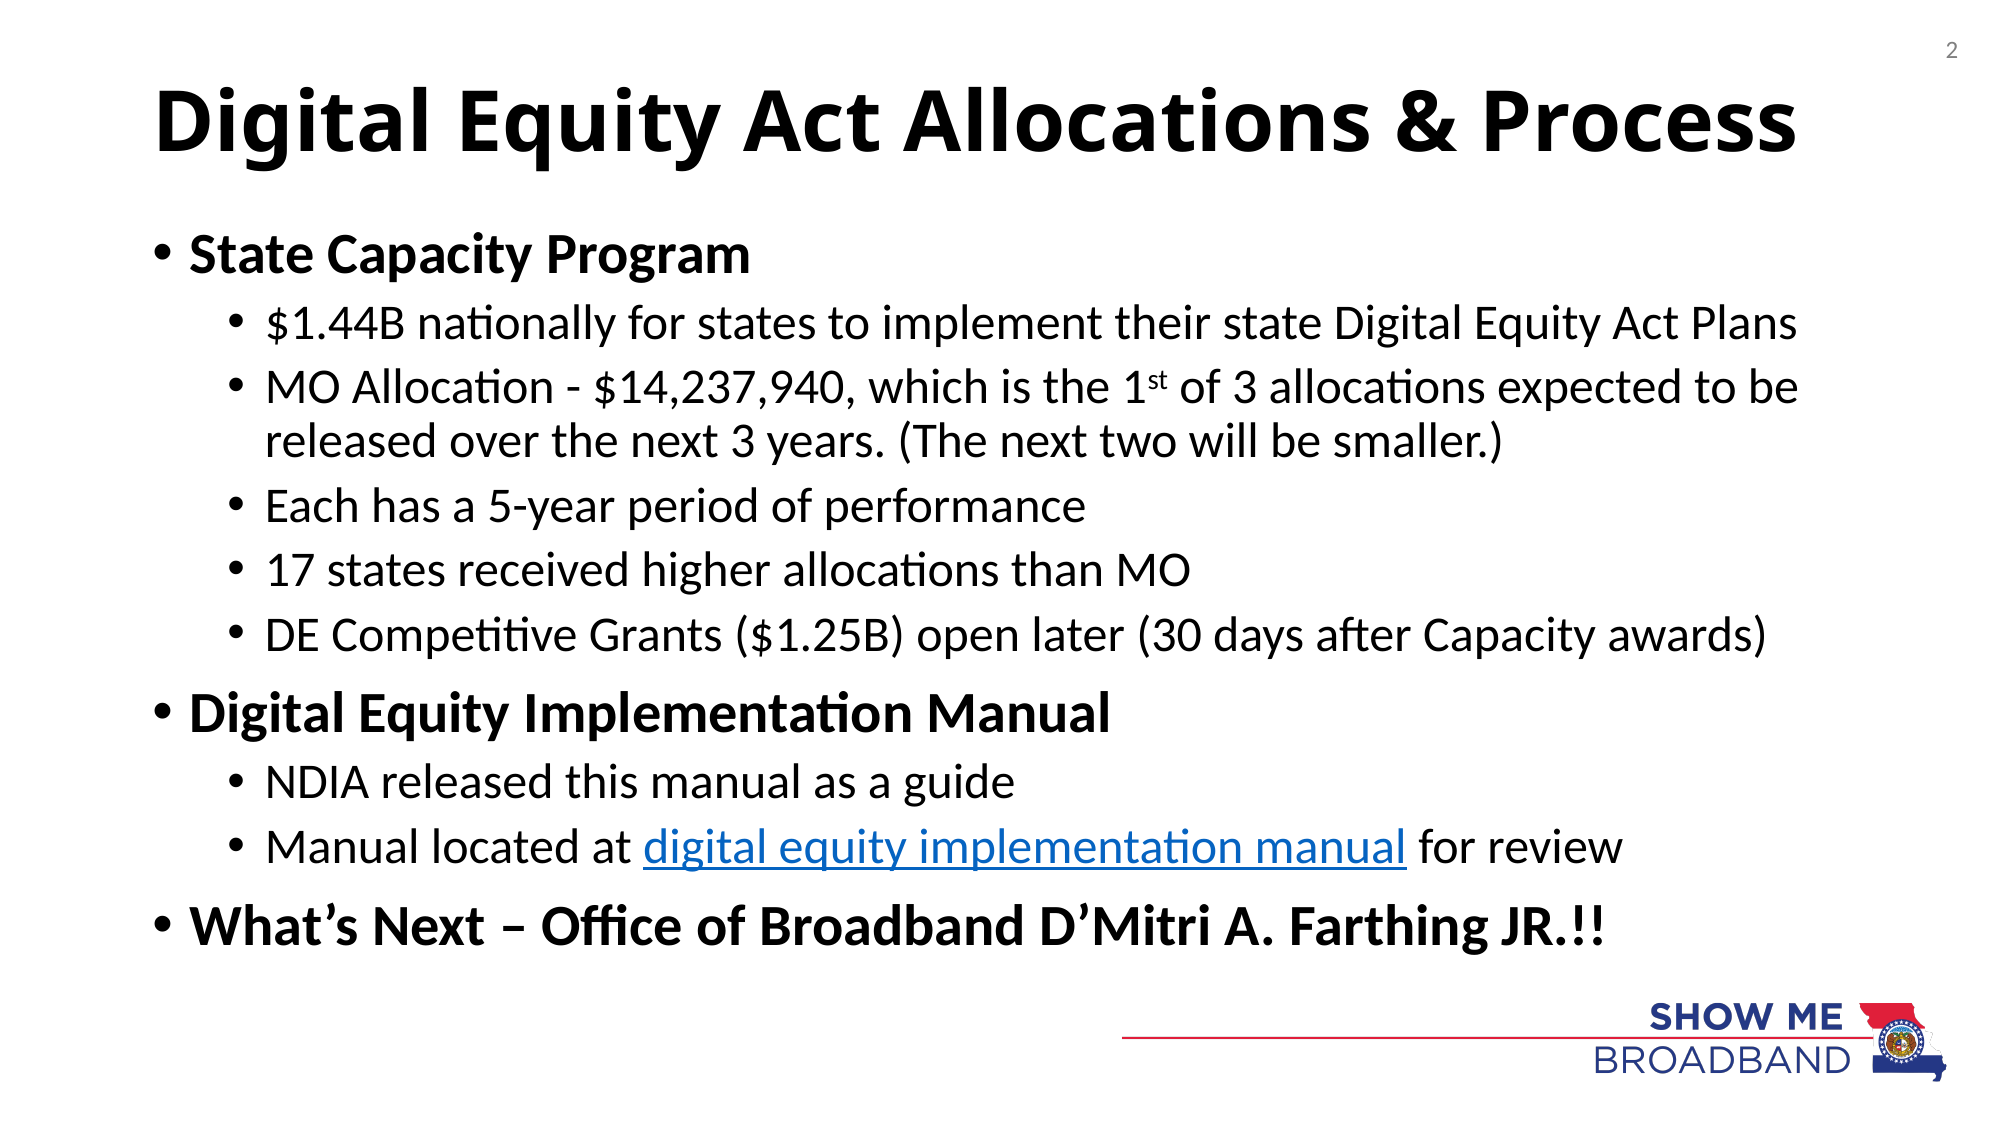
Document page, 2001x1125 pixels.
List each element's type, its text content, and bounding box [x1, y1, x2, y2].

picture [1110, 956, 1989, 1125]
list State Capacity Program $1.44B nationally for states to implement their state Digital Equity Act Plans MO Allocation - $14,237,940, which is the 1st of 3 allocations expected to be released over the next 3 years. (The next two will be smaller.) Each has a 5-year period of performance 17 states received higher allocations than MO DE Competitive Grants ($1.25B) open later (30 days after Capacity awards) Digital Equity Implementation Manual NDIA released this manual as a guide Manual located at digital equity implementation manual for review What’s Next – Office of Broadband D’Mitri A. Farthing JR.!! [137, 215, 1863, 1014]
title Digital Equity Act Allocations & Process [137, 59, 1863, 188]
text_box 2 [1930, 26, 1989, 71]
